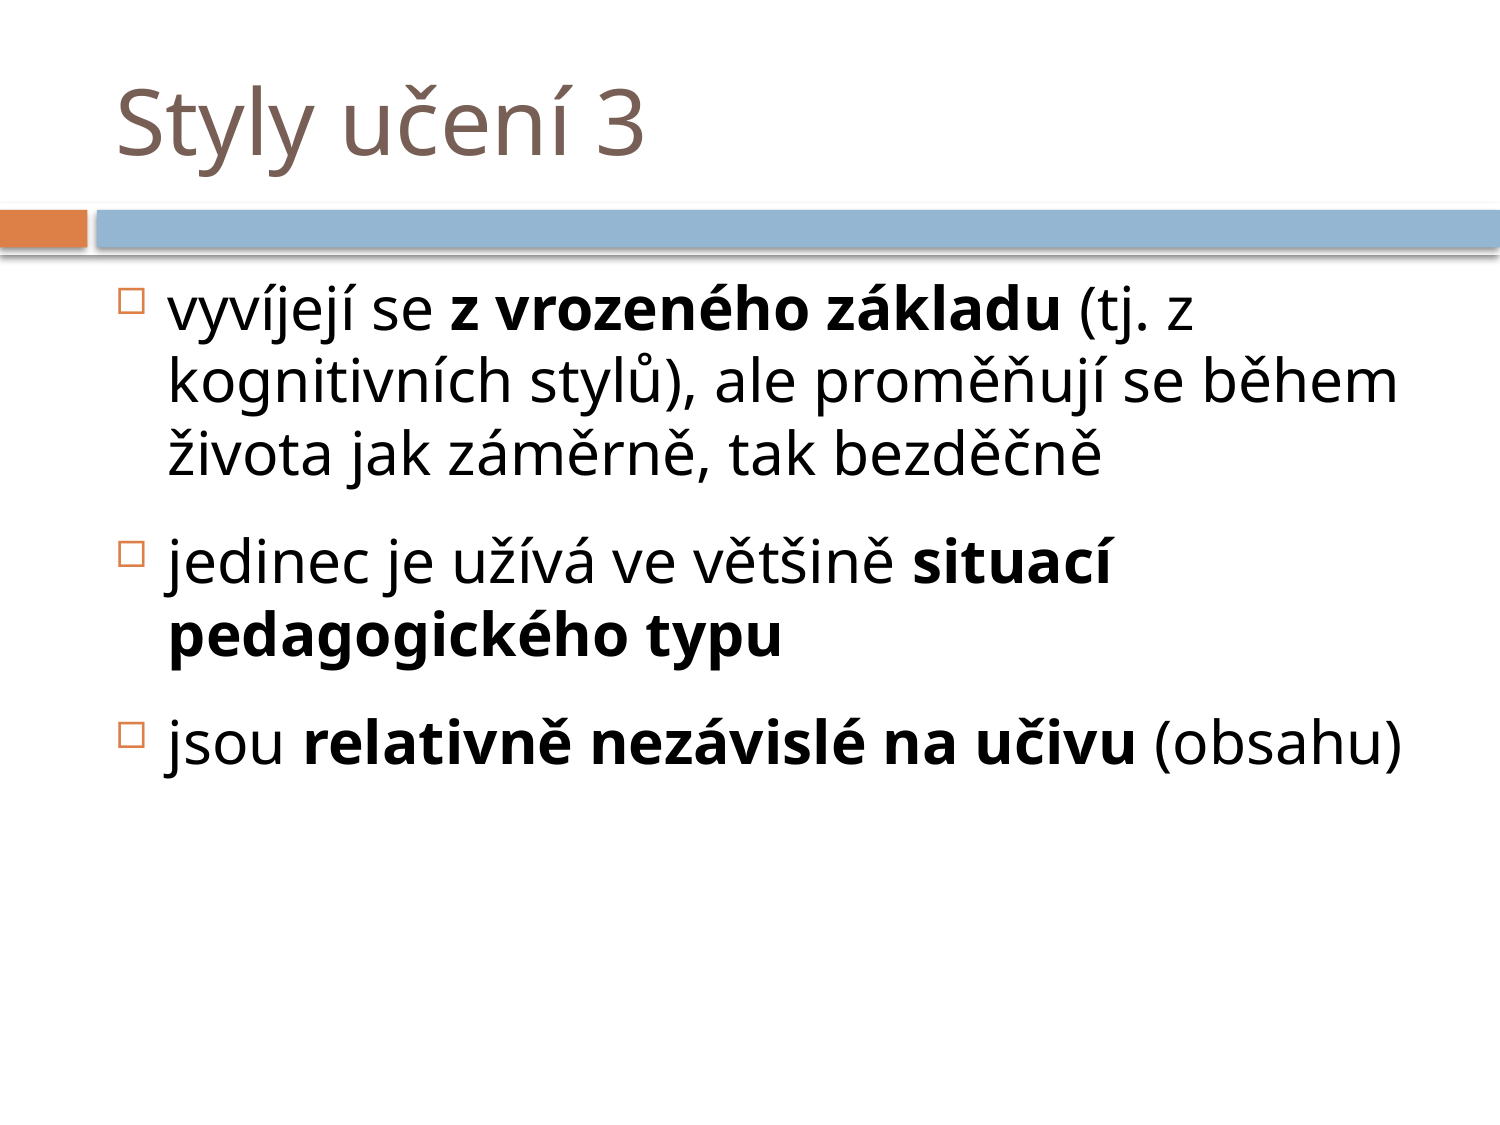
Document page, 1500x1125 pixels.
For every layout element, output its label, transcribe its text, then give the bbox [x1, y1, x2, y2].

title Styly učení 3 [100, 37, 1438, 200]
list vyvíjejí se z vrozeného základu (tj. z kognitivních stylů), ale proměňují se během života jak záměrně, tak bezděčně jedinec je užívá ve většině situací pedagogického typu jsou relativně nezávislé na učivu (obsahu) [100, 262, 1438, 1000]
